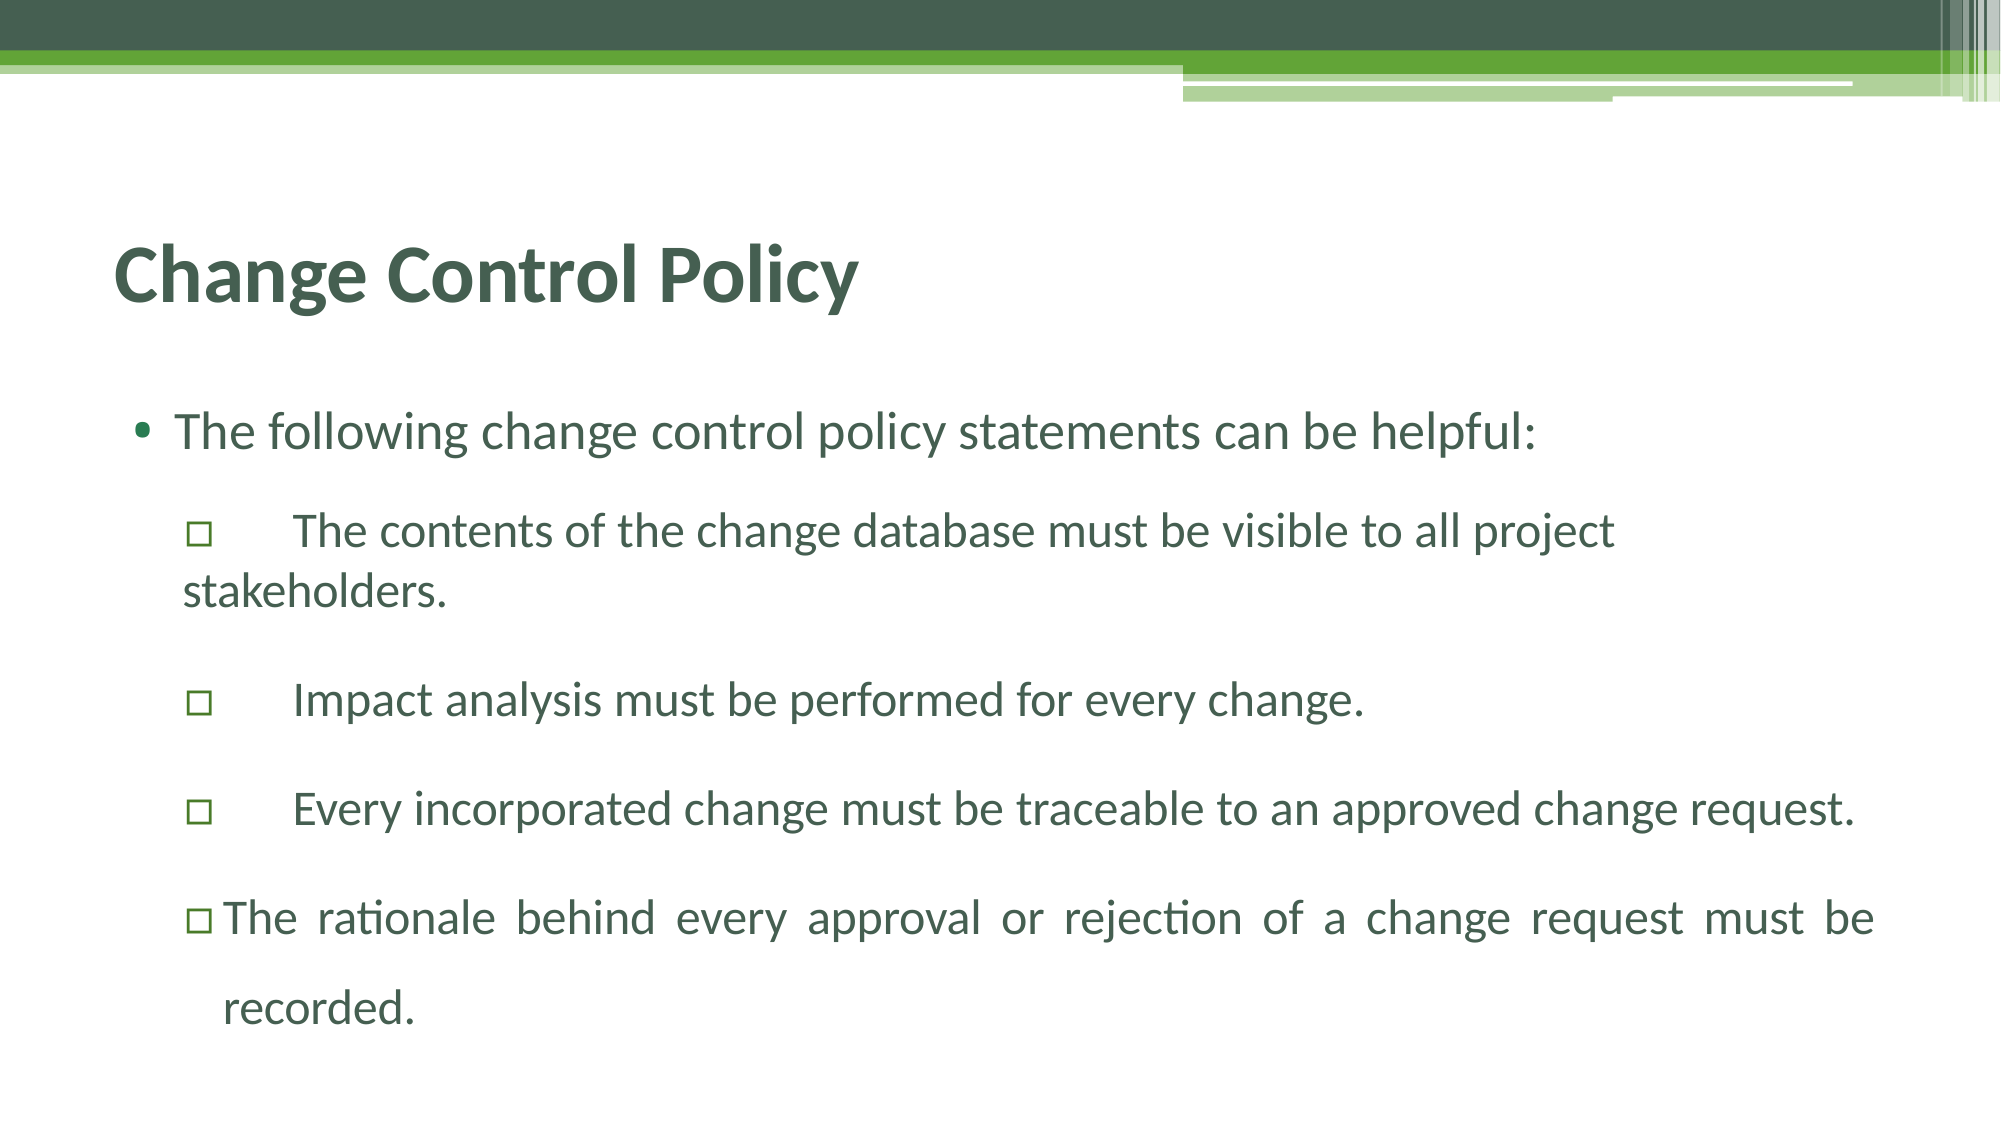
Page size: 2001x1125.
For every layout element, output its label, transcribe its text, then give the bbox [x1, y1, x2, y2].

title Change Control Policy [112, 217, 869, 393]
list • The following change control policy statements can be helpful: ▫ The contents of the change database must be visible to all project stakeholders. ▫ Impact analysis must be performed for every change. ▫ Every incorporated change must be traceable to an approved change request. ▫ The rationale behind every approval or rejection of a change request must be recorded. [112, 393, 1888, 1035]
